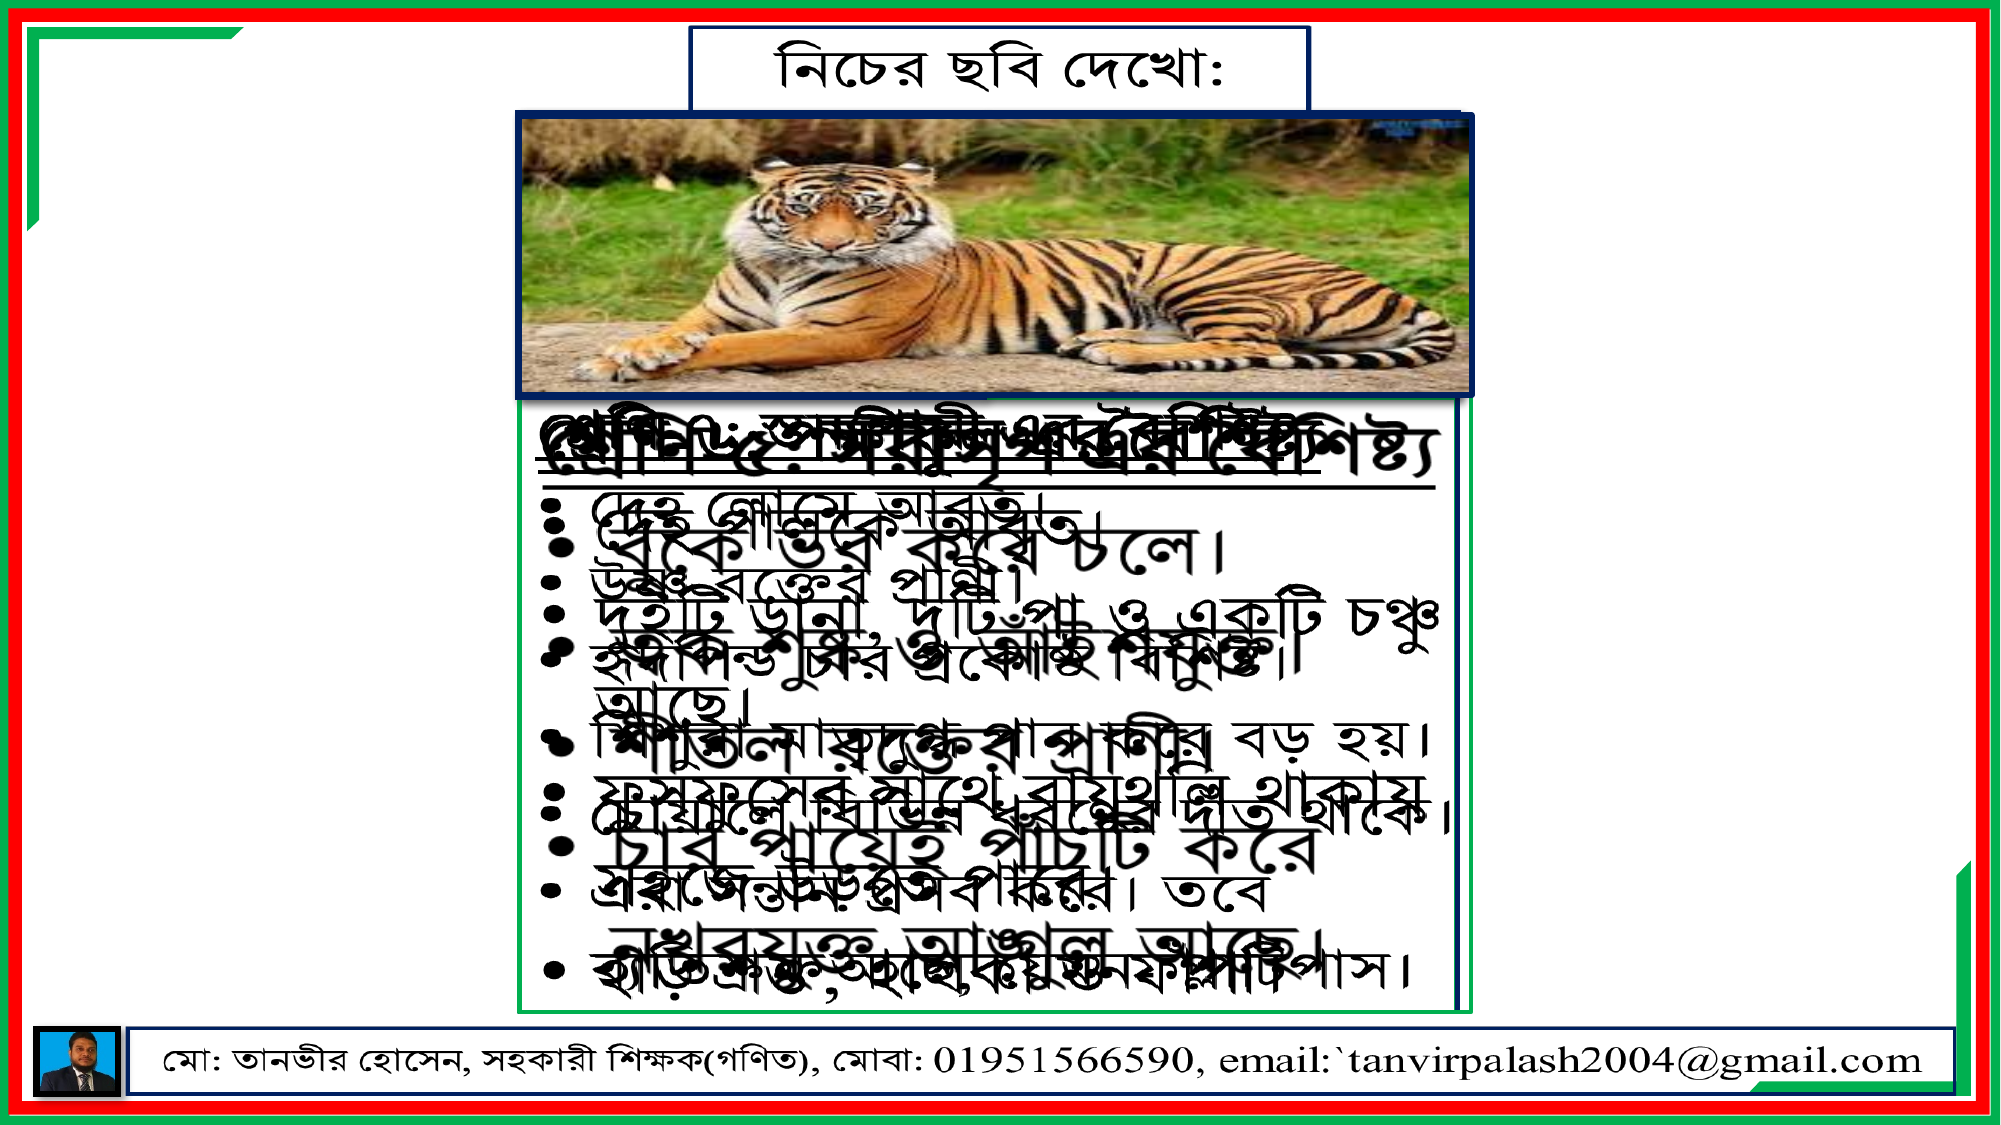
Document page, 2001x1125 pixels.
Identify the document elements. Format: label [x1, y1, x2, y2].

picture [40, 1032, 115, 1091]
picture [125, 1025, 1957, 1096]
picture [521, 393, 1469, 1010]
picture [688, 24, 1312, 117]
picture [521, 118, 1469, 392]
